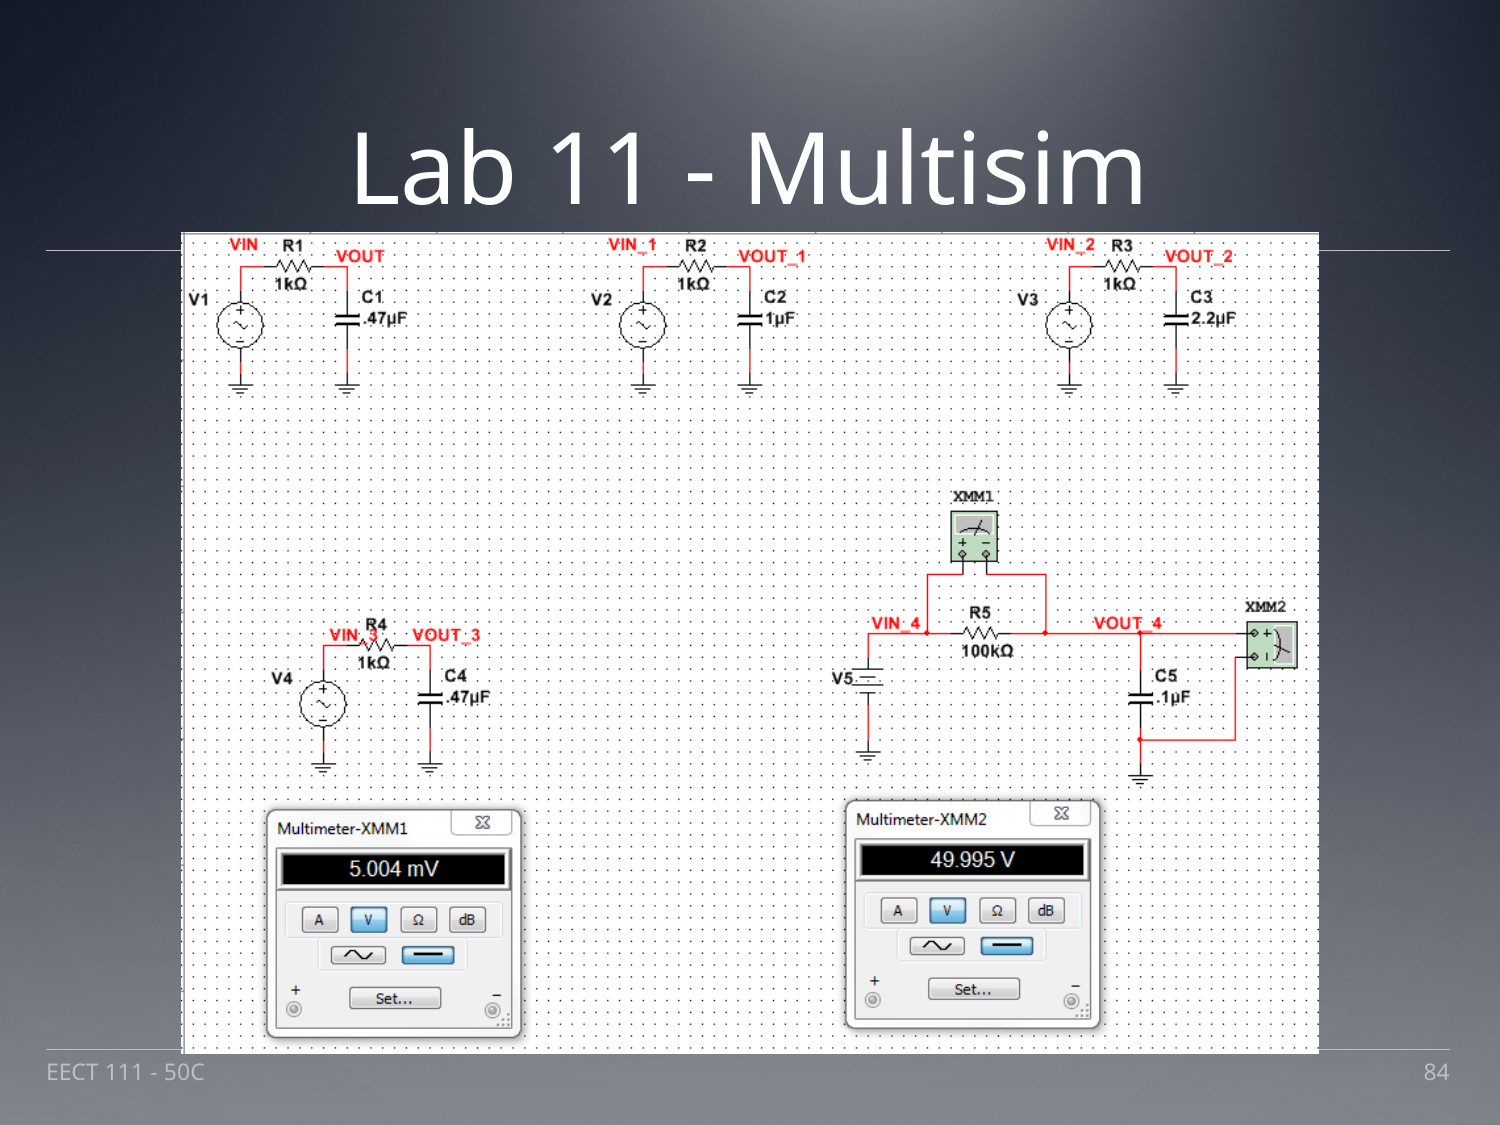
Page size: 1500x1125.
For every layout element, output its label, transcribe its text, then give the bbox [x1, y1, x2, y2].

title Lab 11 - Multisim [105, 17, 1394, 233]
slide_number 84 [1325, 1042, 1450, 1103]
footer EECT 111 - 50C [46, 1042, 521, 1103]
picture [179, 230, 1321, 1056]
